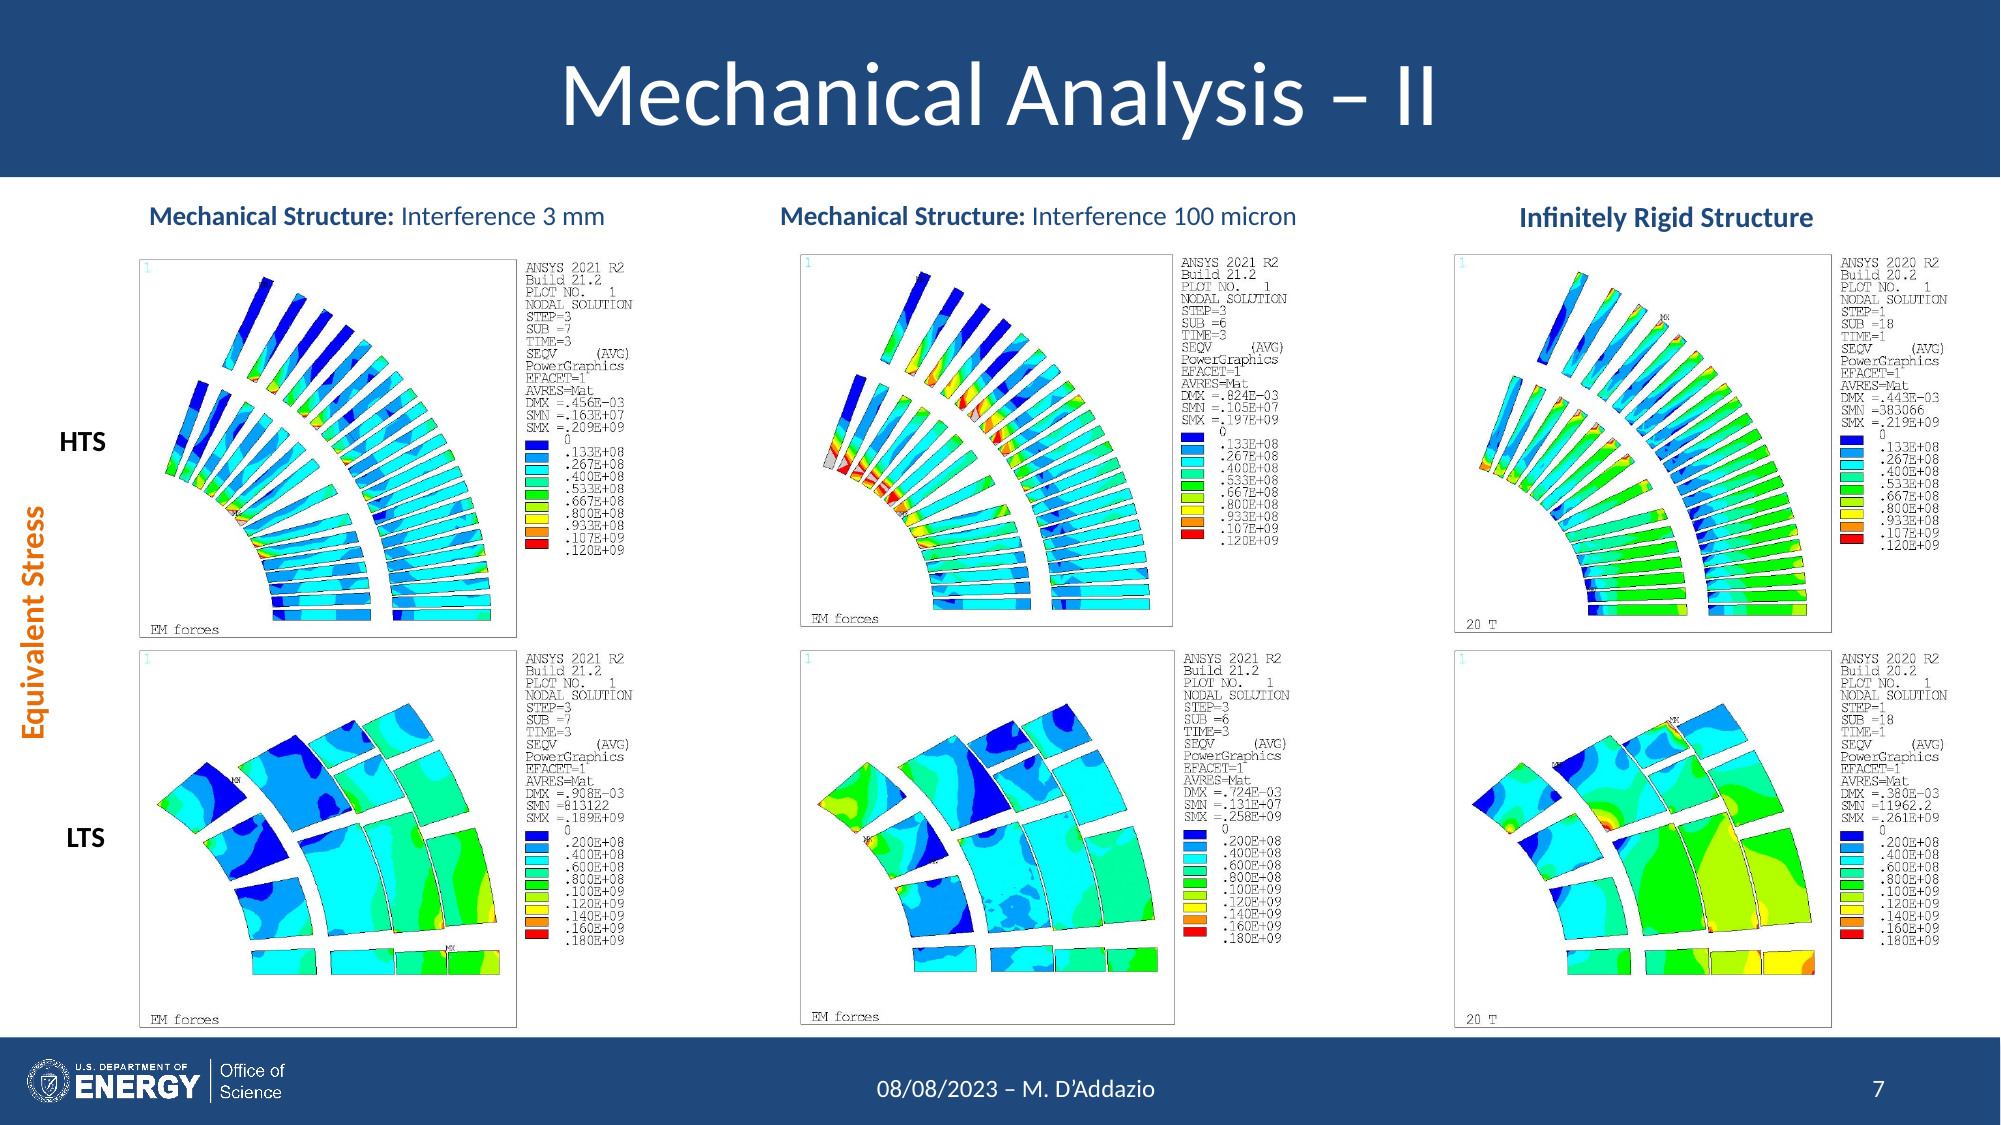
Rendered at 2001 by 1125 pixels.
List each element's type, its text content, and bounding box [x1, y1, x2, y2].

text_box Equivalent Stress [2, 448, 58, 798]
picture [1451, 647, 1960, 1031]
title Mechanical Analysis – II [0, 0, 2000, 178]
picture [1451, 252, 1960, 635]
text_box Mechanical Structure: Interference 3 mm [114, 190, 640, 246]
text_box Mechanical Structure: Interference 100 micron [761, 190, 1316, 246]
slide_number 7 [1433, 1057, 1900, 1118]
picture [797, 647, 1302, 1027]
picture [27, 1059, 285, 1103]
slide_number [847, 1056, 1186, 1118]
text_box LTS [51, 811, 130, 862]
picture [136, 647, 645, 1031]
picture [798, 252, 1299, 629]
text_box Infinitely Rigid Structure [1494, 190, 1839, 246]
text_box HTS [44, 415, 131, 465]
picture [136, 257, 645, 640]
